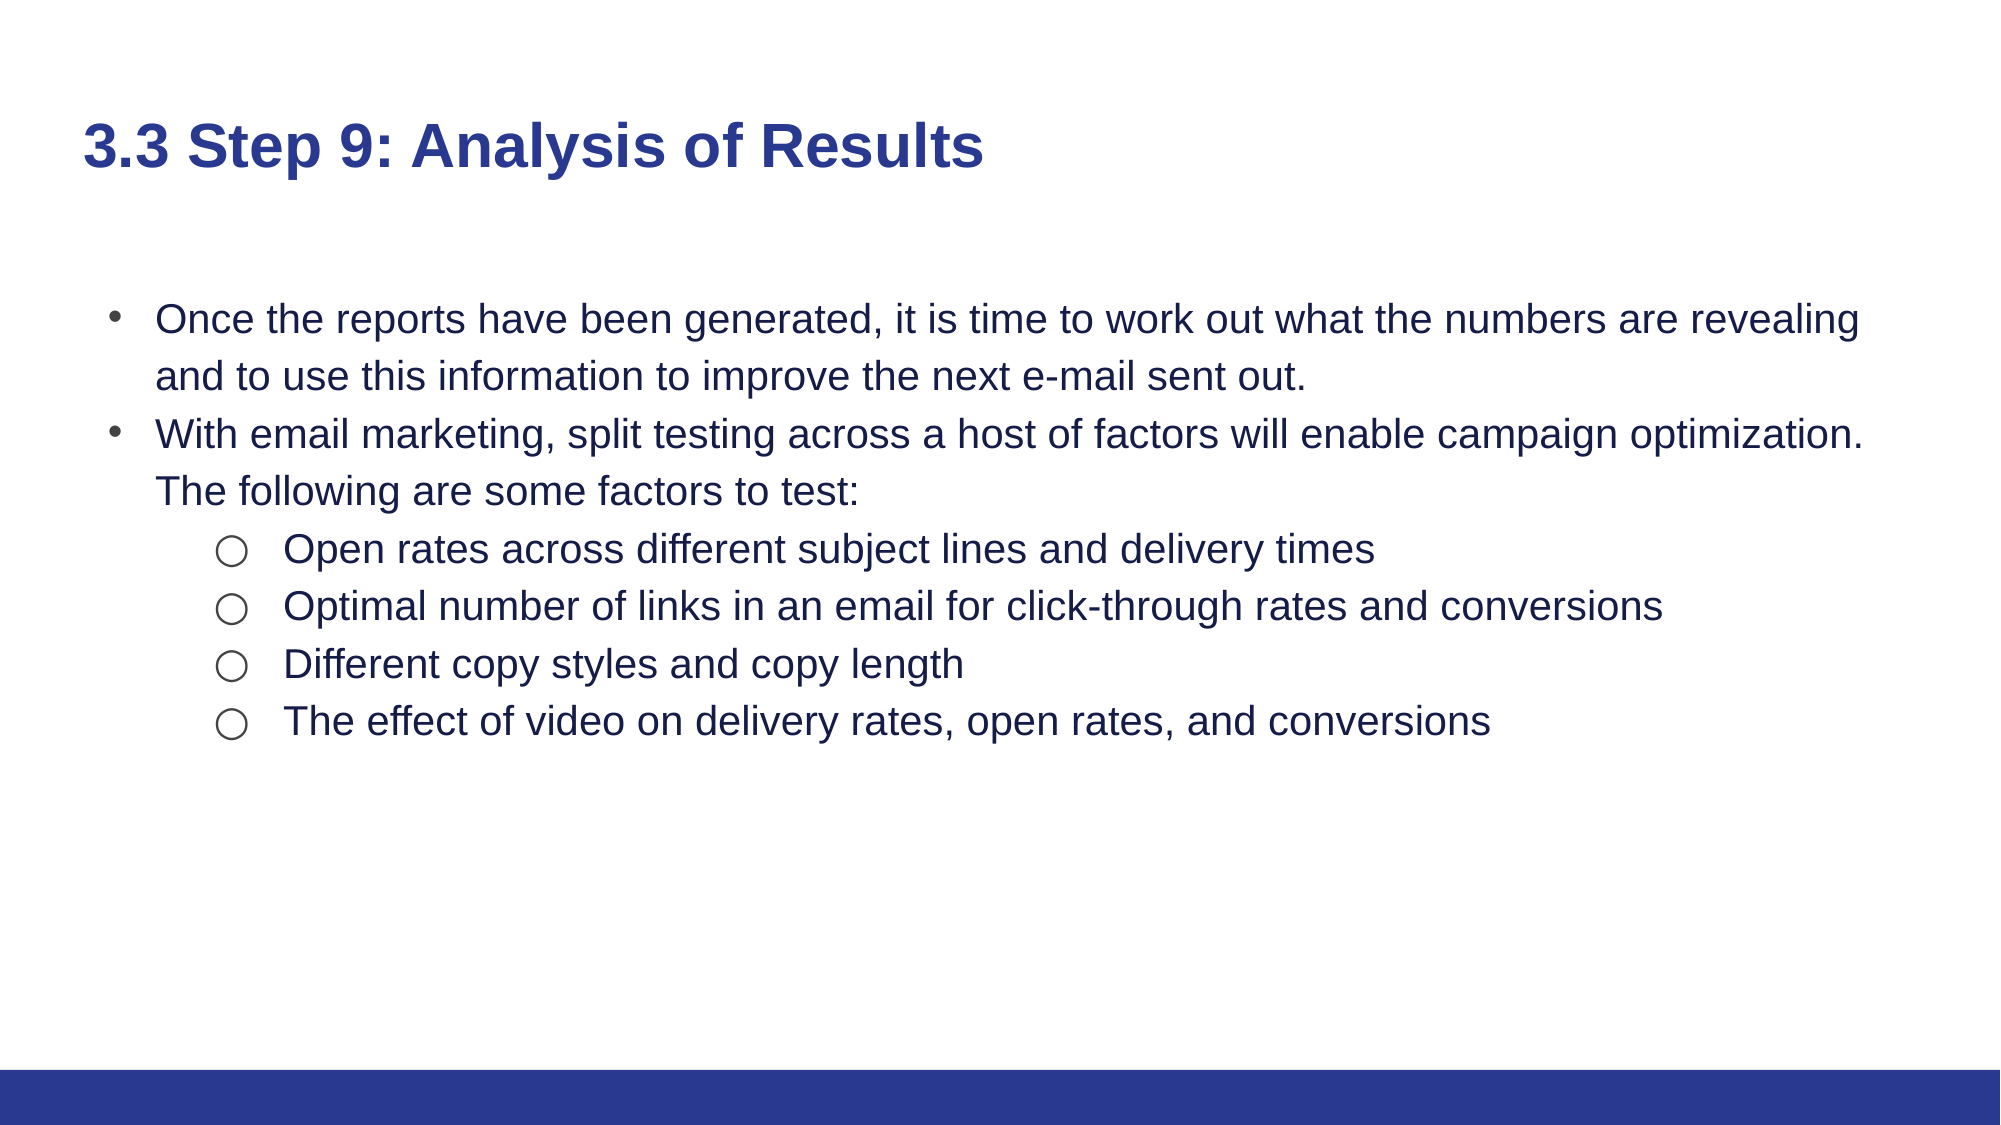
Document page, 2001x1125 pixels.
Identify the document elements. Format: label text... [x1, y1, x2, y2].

title 3.3 Step 9: Analysis of Results [68, 89, 1932, 223]
list Once the reports have been generated, it is time to work out what the numbers are revealing and to use this information to improve the next e-mail sent out. With email marketing, split testing across a host of factors will enable campaign optimization. The following are some factors to test: Open rates across different subject lines and delivery times Optimal number of links in an email for click-through rates and conversions Different copy styles and copy length The effect of video on delivery rates, open rates, and conversions [68, 268, 1932, 1036]
